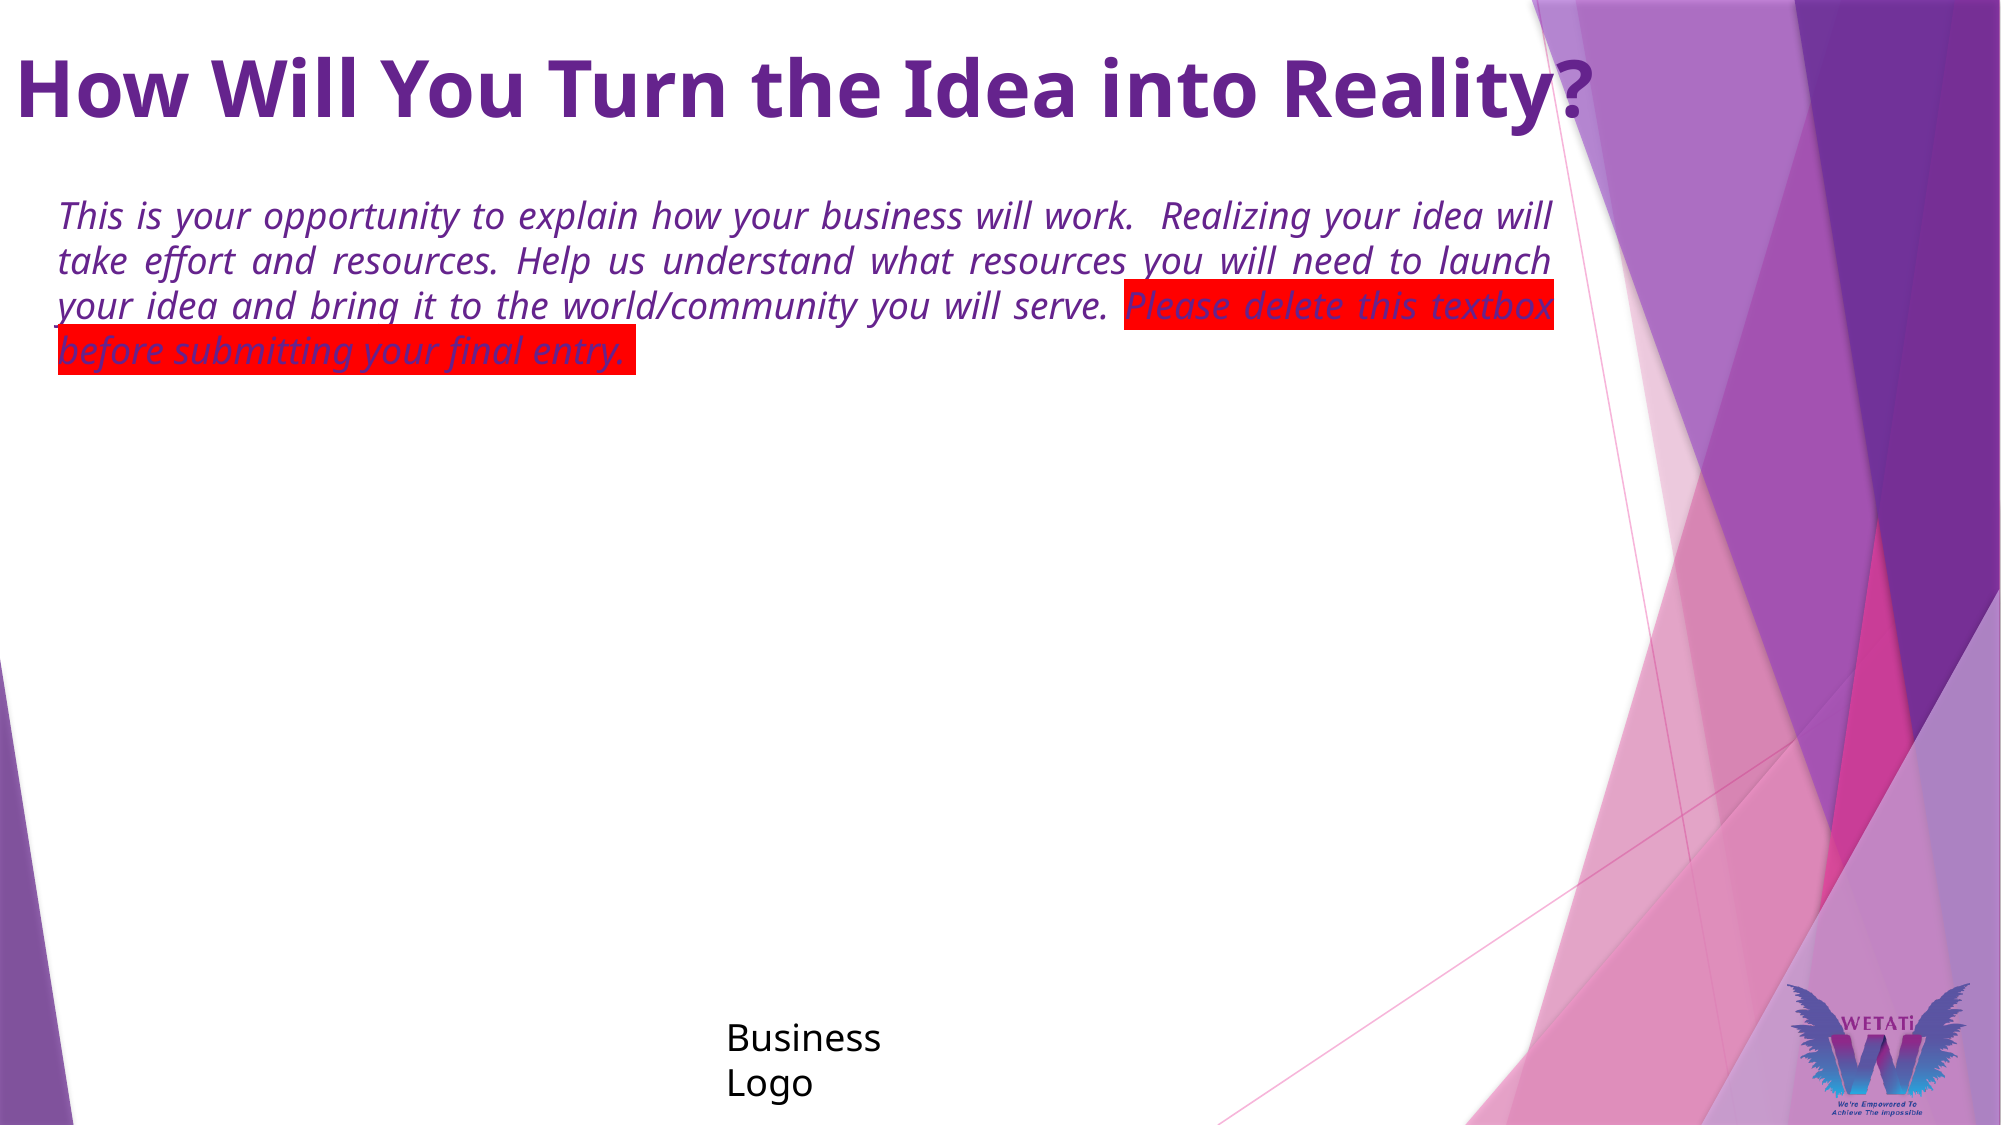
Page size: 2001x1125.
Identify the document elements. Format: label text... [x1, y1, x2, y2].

picture [1787, 983, 1970, 1118]
text_box How Will You Turn the Idea into Reality? [0, 30, 1750, 141]
text_box Business Logo [711, 1006, 930, 1111]
text_box This is your opportunity to explain how your business will work. Realizing your idea will take effort and resources. Help us understand what resources you will need to launch your idea and bring it to the world/community you will serve. Please delete this textbox before submitting your final entry. [42, 184, 1569, 380]
